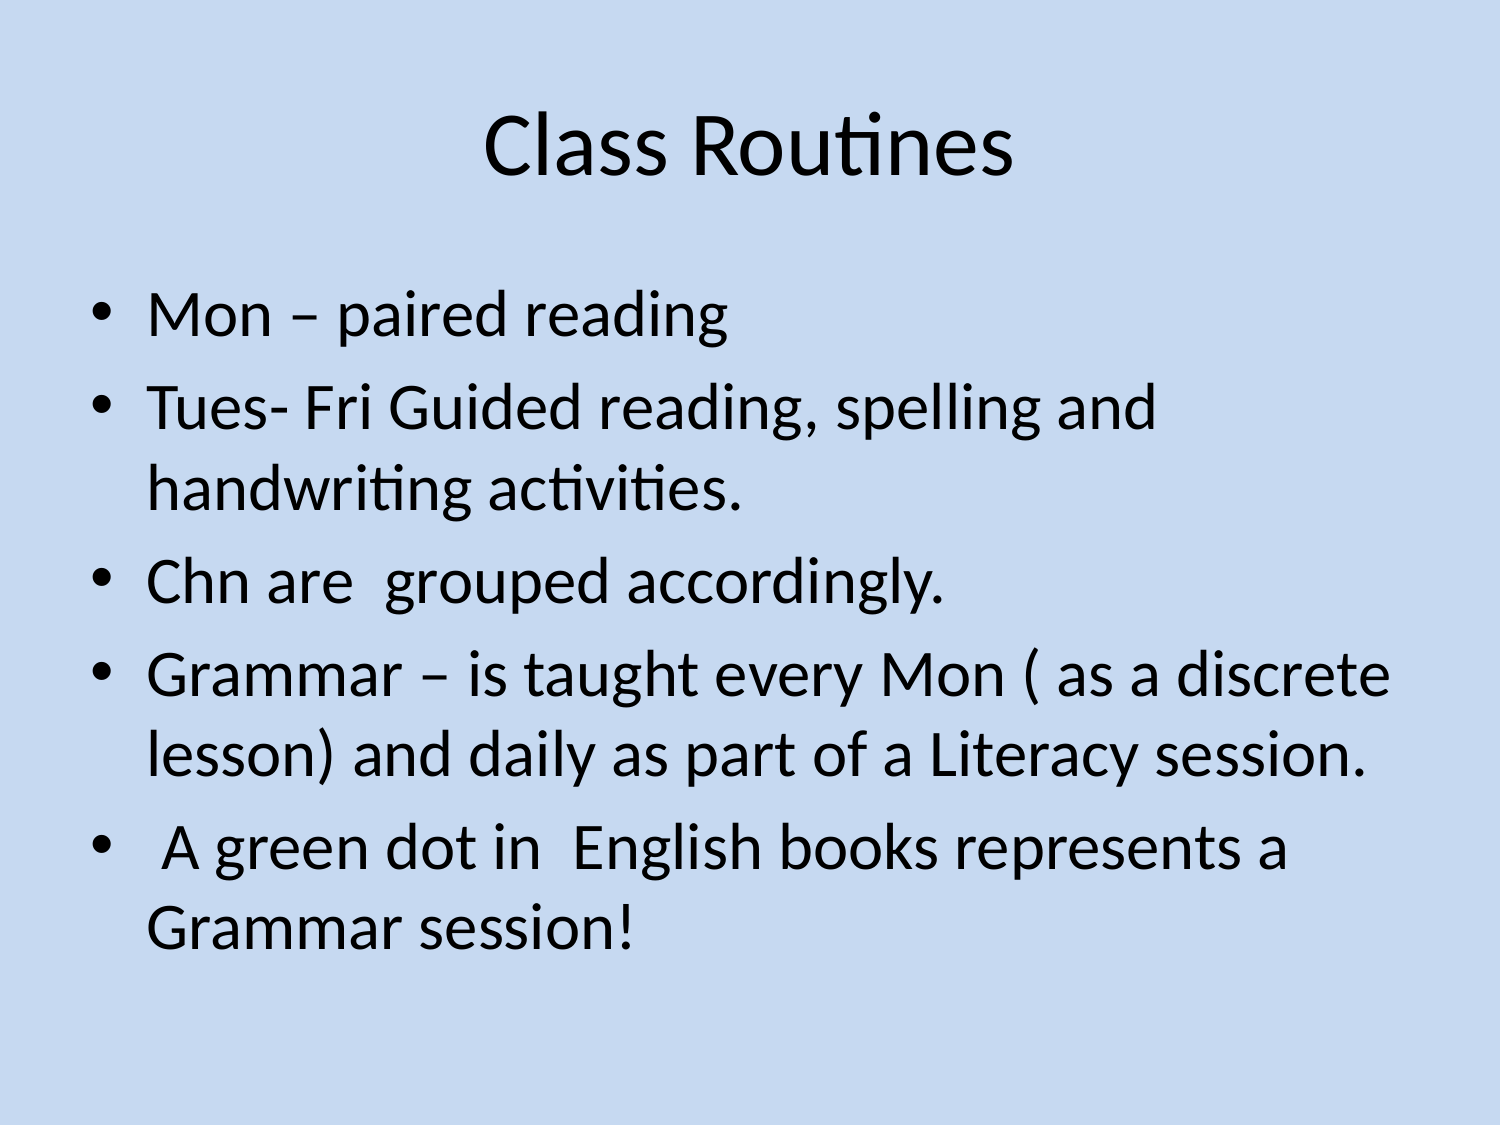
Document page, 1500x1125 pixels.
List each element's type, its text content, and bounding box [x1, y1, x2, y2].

list Mon – paired reading Tues- Fri Guided reading, spelling and handwriting activities. Chn are grouped accordingly. Grammar – is taught every Mon ( as a discrete lesson) and daily as part of a Literacy session. A green dot in English books represents a Grammar session! [75, 262, 1425, 1005]
title Class Routines [75, 45, 1425, 233]
